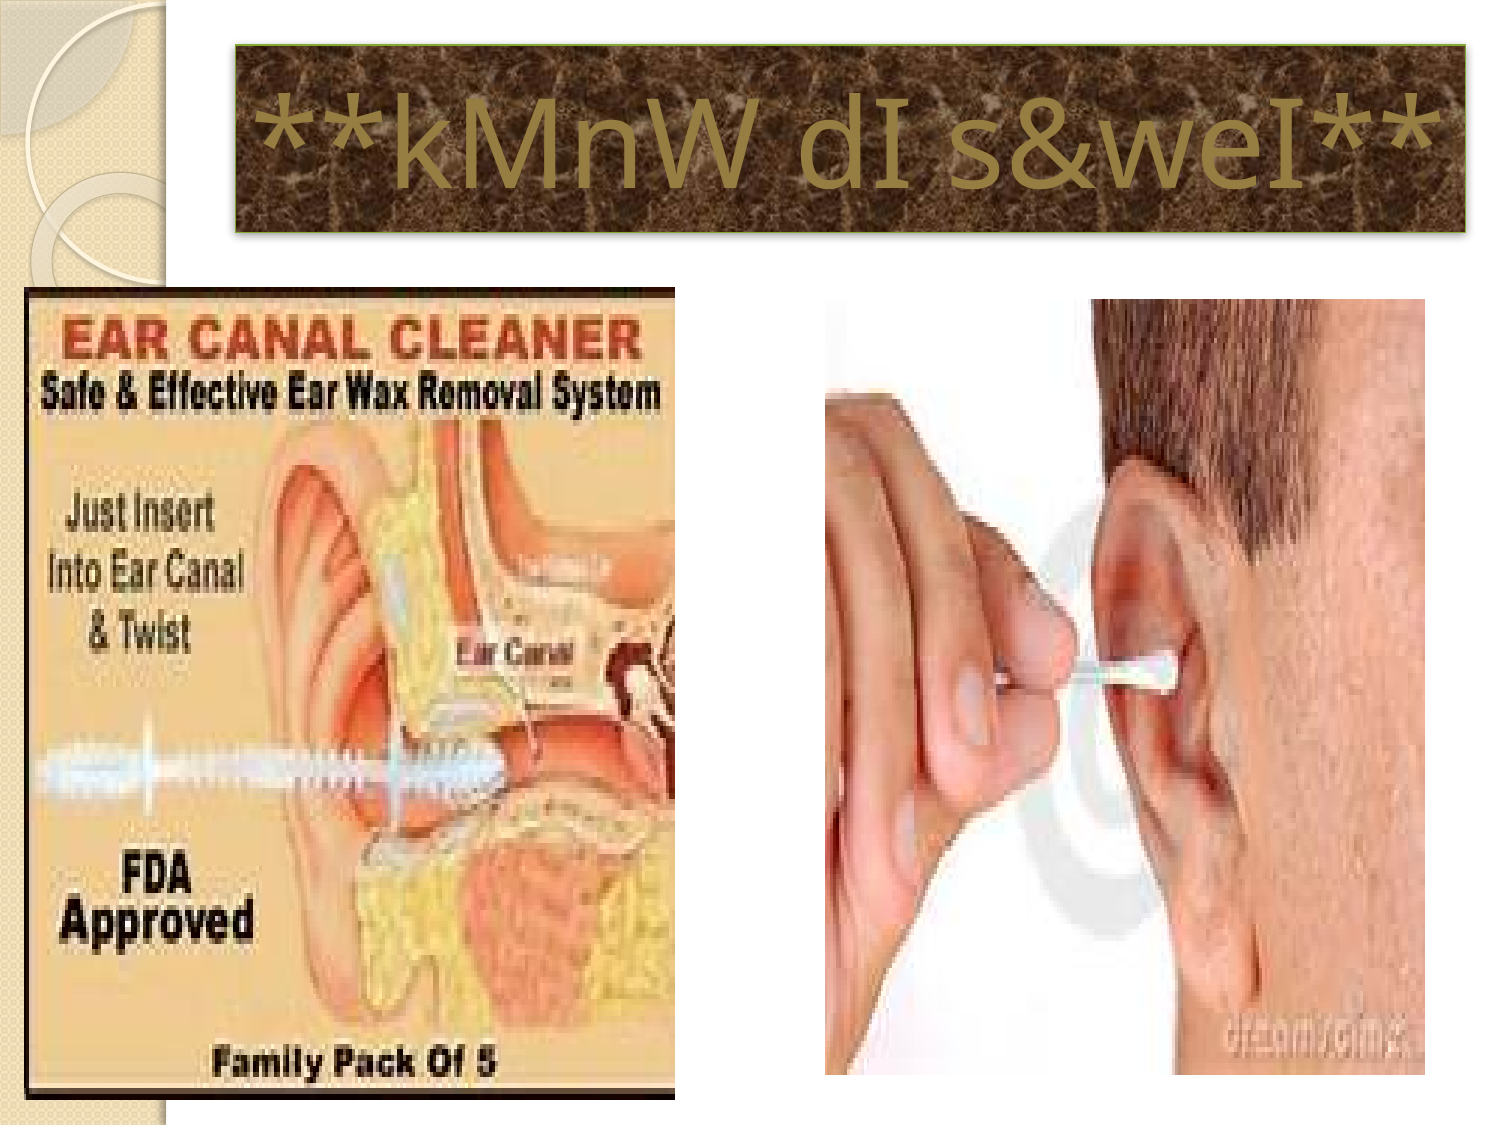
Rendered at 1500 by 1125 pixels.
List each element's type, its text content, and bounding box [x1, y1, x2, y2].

picture [824, 299, 1426, 1076]
title **kMnW dI s&weI** [235, 44, 1466, 233]
picture [24, 287, 676, 1101]
